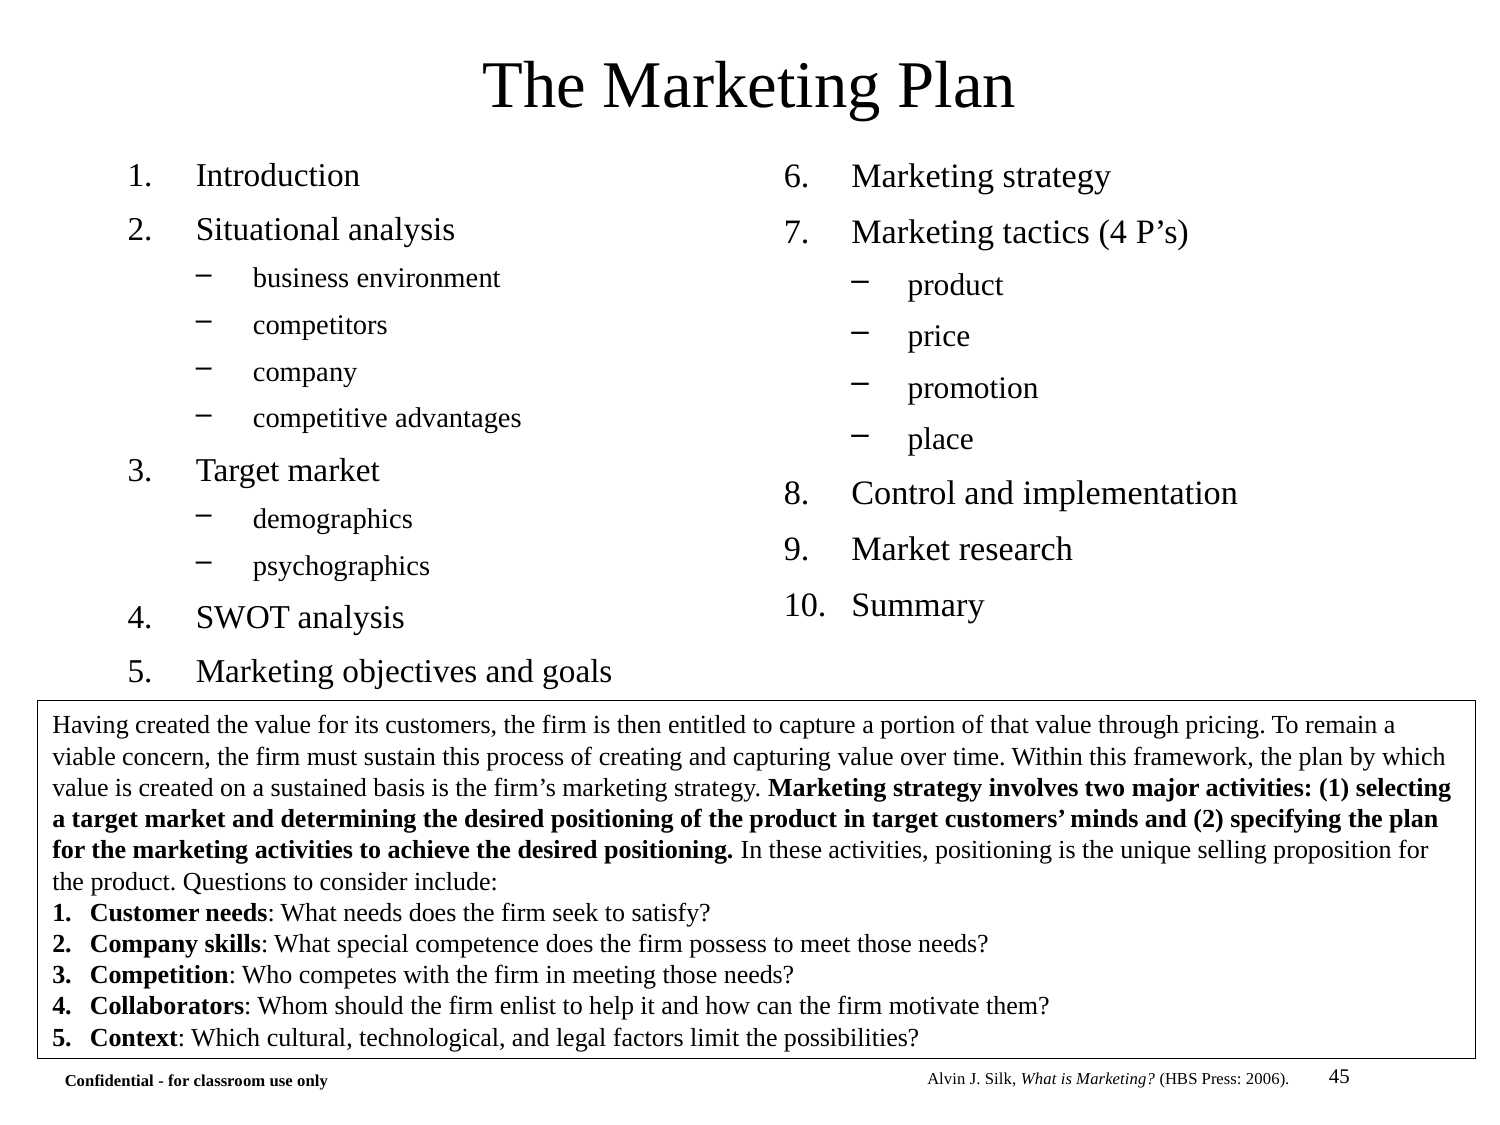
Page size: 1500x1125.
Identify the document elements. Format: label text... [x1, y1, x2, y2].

text_box Alvin J. Silk, What is Marketing? (HBS Press: 2006). [912, 1060, 1401, 1095]
title The Marketing Plan [112, 49, 1388, 113]
text_box Having created the value for its customers, the firm is then entitled to capture a portion of that value through pricing. To remain a viable concern, the firm must sustain this process of creating and capturing value over time. Within this framework, the plan by which value is created on a sustained basis is the firm’s marketing strategy. Marketing strategy involves two major activities: (1) selecting a target market and determining the desired positioning of the product in target customers’ minds and (2) specifying the plan for the marketing activities to achieve the desired positioning. In these activities, positioning is the unique selling proposition for the product. Questions to consider include: Customer needs: What needs does the firm seek to satisfy? Company skills: What special competence does the firm possess to meet those needs? Competition: Who competes with the firm in meeting those needs? Collaborators: Whom should the firm enlist to help it and how can the firm motivate them? Context: Which cultural, technological, and legal factors limit the possibilities? [37, 700, 1475, 1059]
list Marketing strategy Marketing tactics (4 P’s) product price promotion place Control and implementation Market research Summary [768, 137, 1463, 638]
list Introduction Situational analysis business environment competitors company competitive advantages Target market demographics psychographics SWOT analysis Marketing objectives and goals [112, 137, 738, 699]
